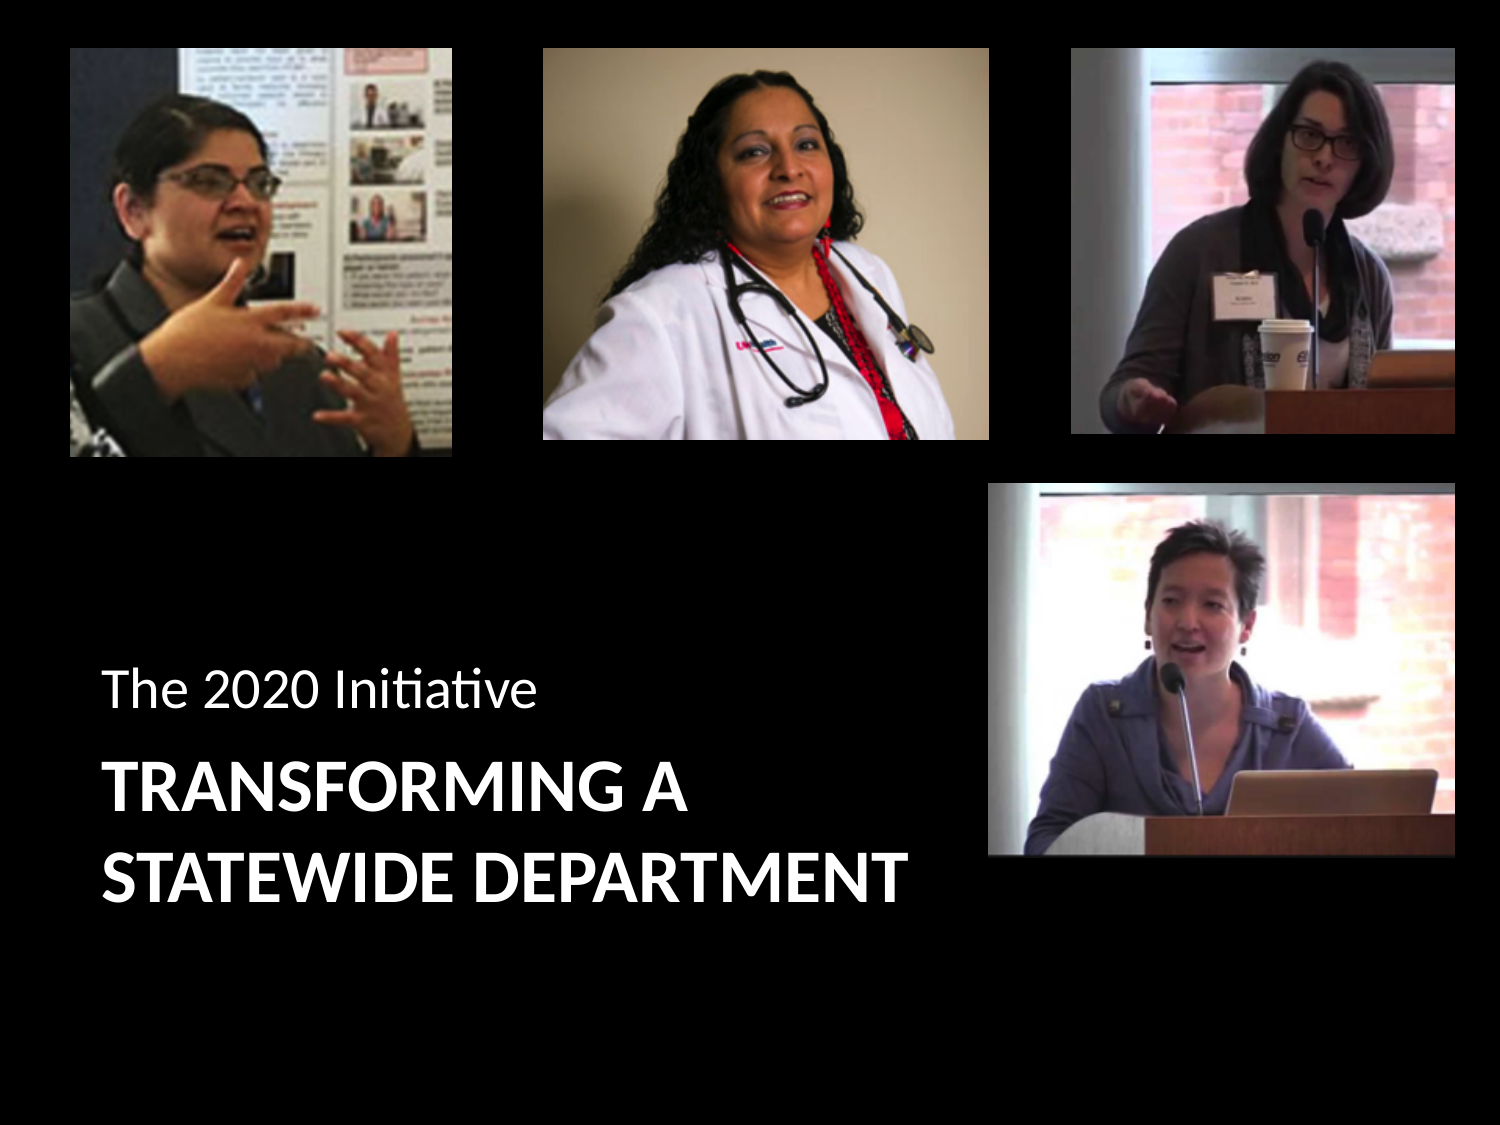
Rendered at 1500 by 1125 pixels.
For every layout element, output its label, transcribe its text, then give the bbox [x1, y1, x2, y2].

title Transforming a statewide department [86, 728, 973, 995]
list The 2020 Initiative [86, 553, 929, 729]
picture [70, 48, 452, 457]
picture [543, 48, 990, 440]
picture [988, 483, 1455, 858]
picture [1071, 48, 1456, 435]
